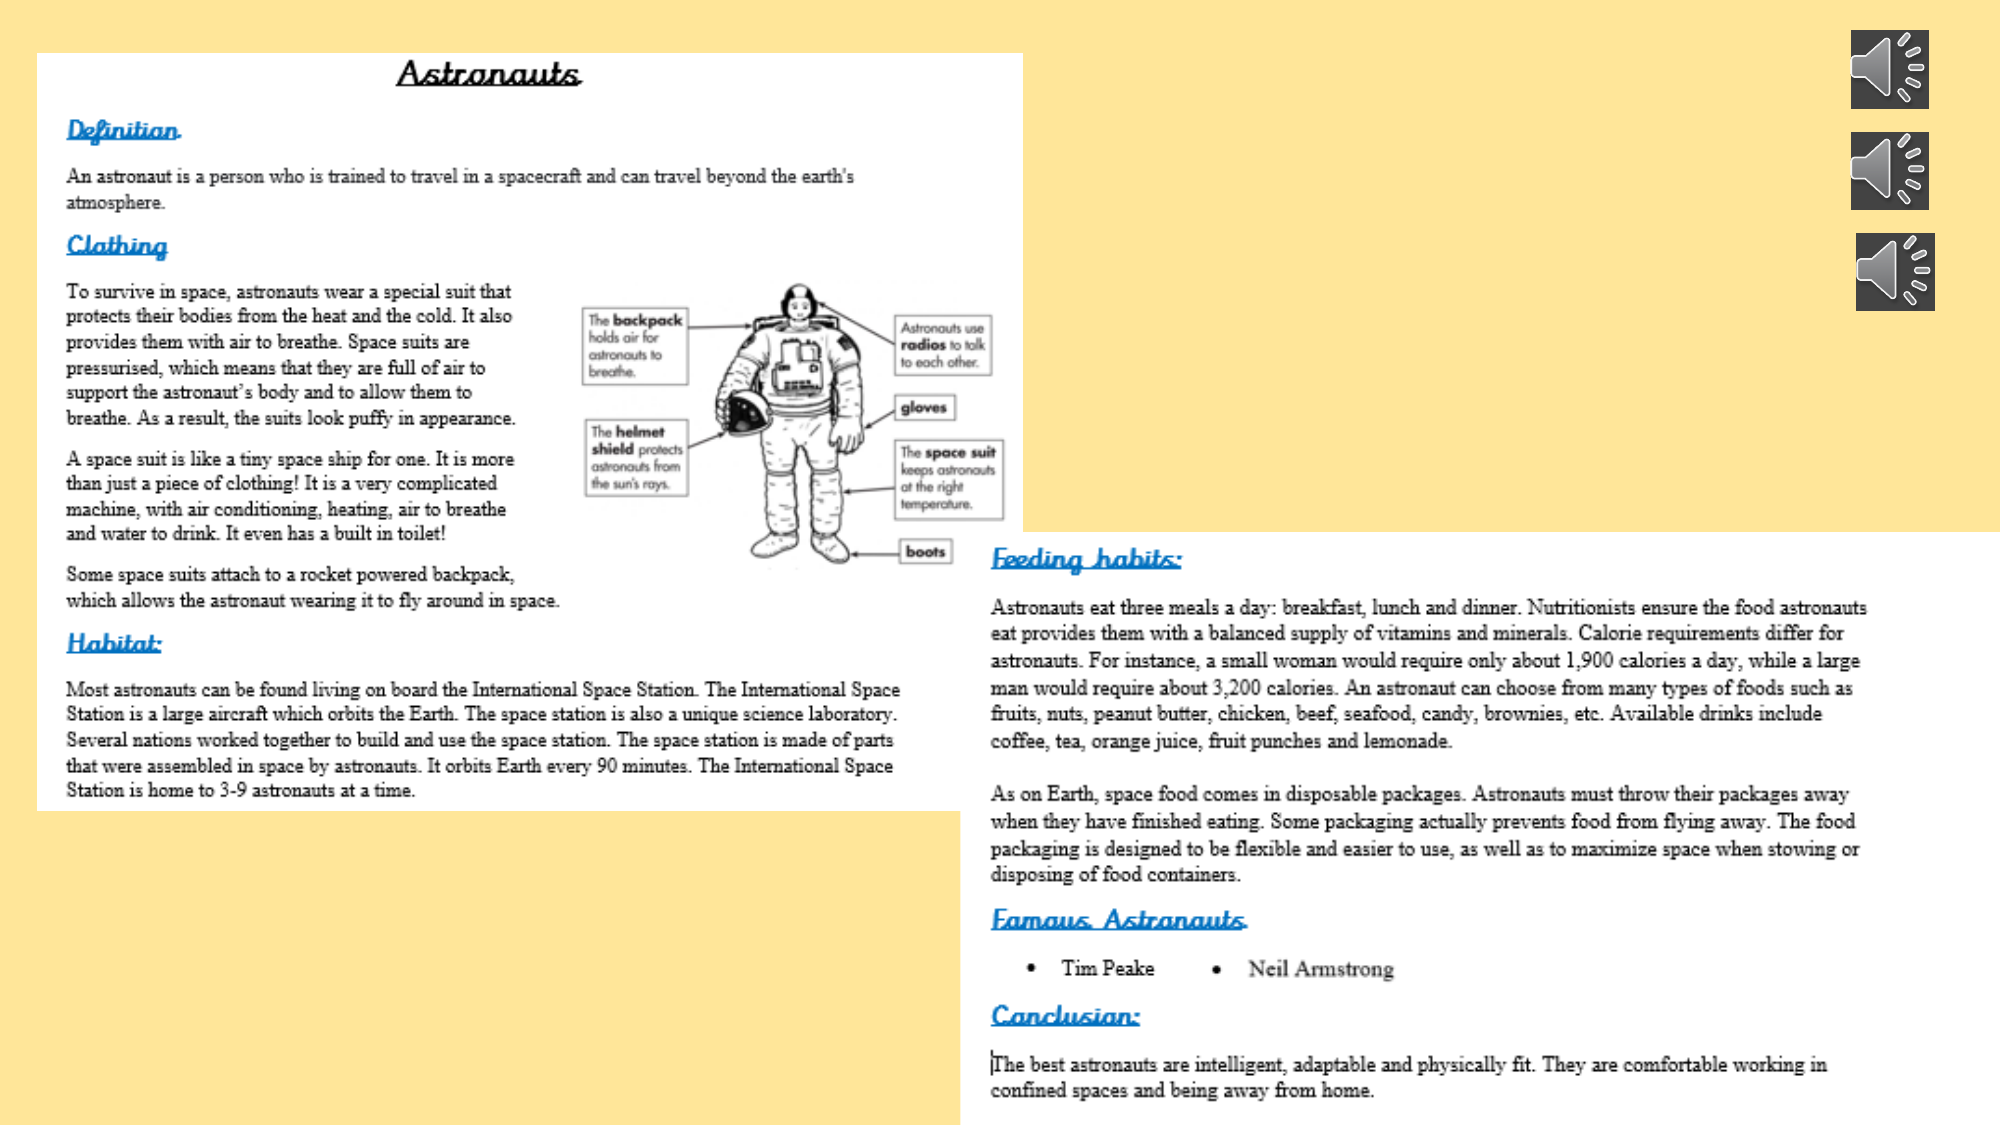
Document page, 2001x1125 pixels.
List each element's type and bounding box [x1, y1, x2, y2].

picture [1849, 130, 1930, 211]
picture [1849, 29, 1930, 110]
list [37, 53, 1023, 811]
picture [1855, 232, 1936, 313]
picture [960, 532, 2000, 1125]
